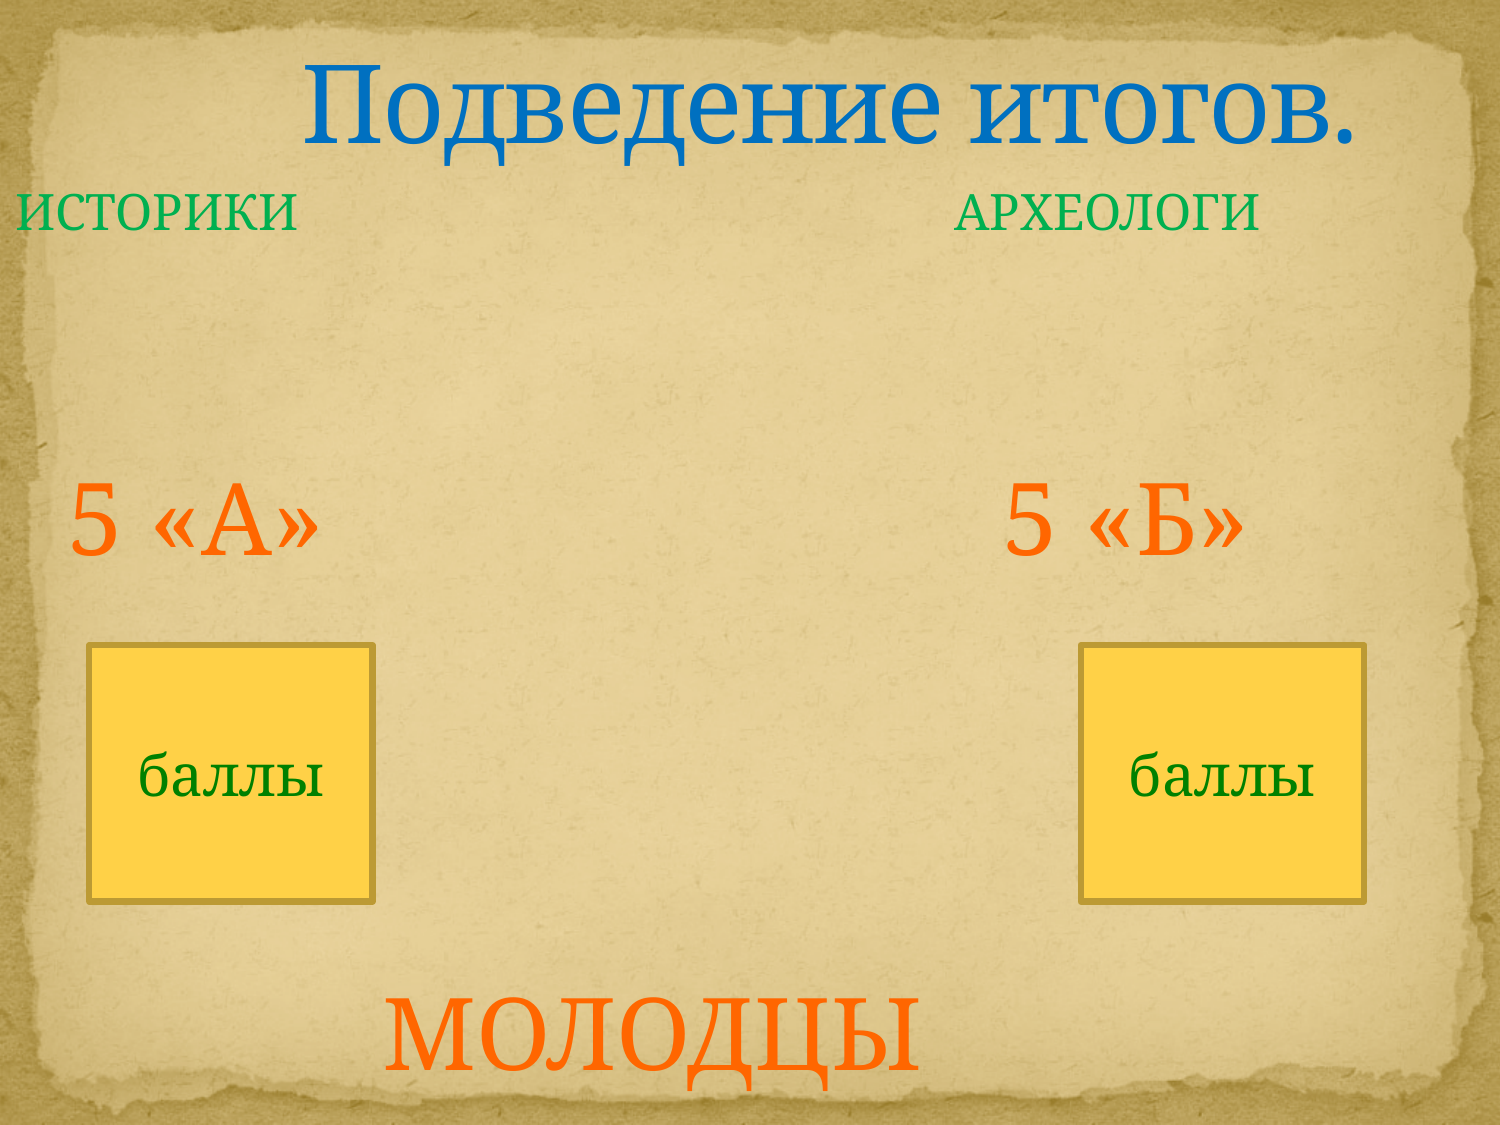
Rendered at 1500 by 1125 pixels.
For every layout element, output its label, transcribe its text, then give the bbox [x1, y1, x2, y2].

title Подведение итогов. [74, 24, 1425, 173]
list ИСТОРИКИ АРХЕОЛОГИ 5 «А» 5 «Б» МОЛОДЦЫ [0, 172, 1471, 1107]
text_box баллы [1078, 642, 1367, 905]
text_box баллы [86, 642, 376, 905]
